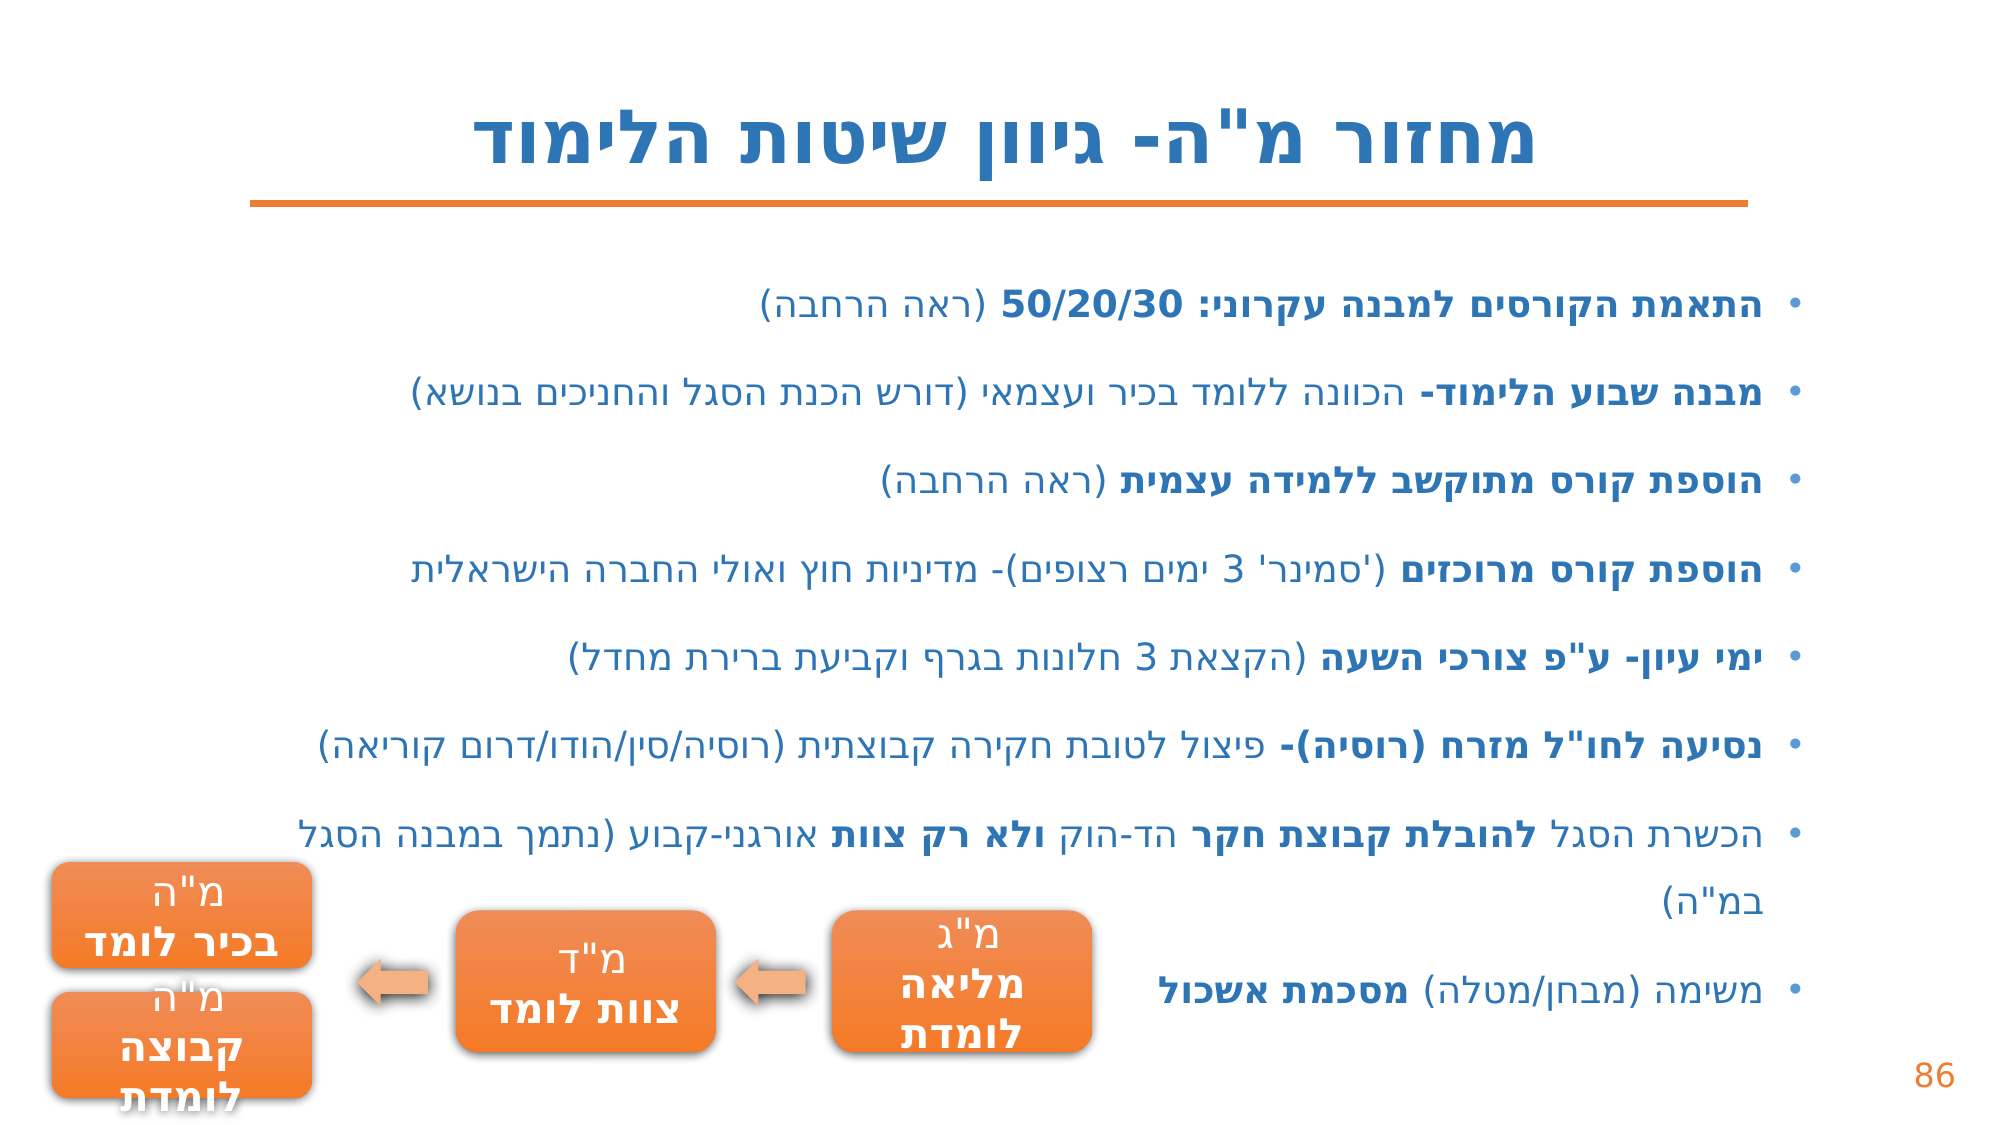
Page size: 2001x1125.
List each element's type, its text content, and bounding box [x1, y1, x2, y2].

text_box מ"ה בכיר לומד [51, 862, 312, 969]
text_box מ"ג מליאה לומדת [832, 910, 1093, 1053]
text_box מ"ה קבוצה לומדת [51, 991, 312, 1099]
text_box [733, 956, 807, 1009]
text_box התאמת הקורסים למבנה עקרוני: 50/20/30 (ראה הרחבה) מבנה שבוע הלימוד- הכוונה ללומד בכיר ועצמאי (דורש הכנת הסגל והחניכים בנושא) הוספת קורס מתוקשב ללמידה עצמית (ראה הרחבה) הוספת קורס מרוכזים ('סמינר' 3 ימים רצופים)- מדיניות חוץ ואולי החברה הישראלית ימי עיון- ע"פ צורכי השעה (הקצאת 3 חלונות בגרף וקביעת ברירת מחדל) נסיעה לחו"ל מזרח (רוסיה)- פיצול לטובת חקירה קבוצתית (רוסיה/סין/הודו/דרום קוריאה) הכשרת הסגל להובלת קבוצת חקר הד-הוק ולא רק צוות אורגני-קבוע (נתמך במבנה הסגל במ"ה) משימה (מבחן/מטלה) מסכמת אשכול [228, 249, 1817, 969]
text_box [355, 956, 430, 1009]
title מחזור מ"ה- גיוון שיטות הלימוד [143, 30, 1869, 248]
text_box מ"ד צוות לומד [455, 910, 716, 1053]
